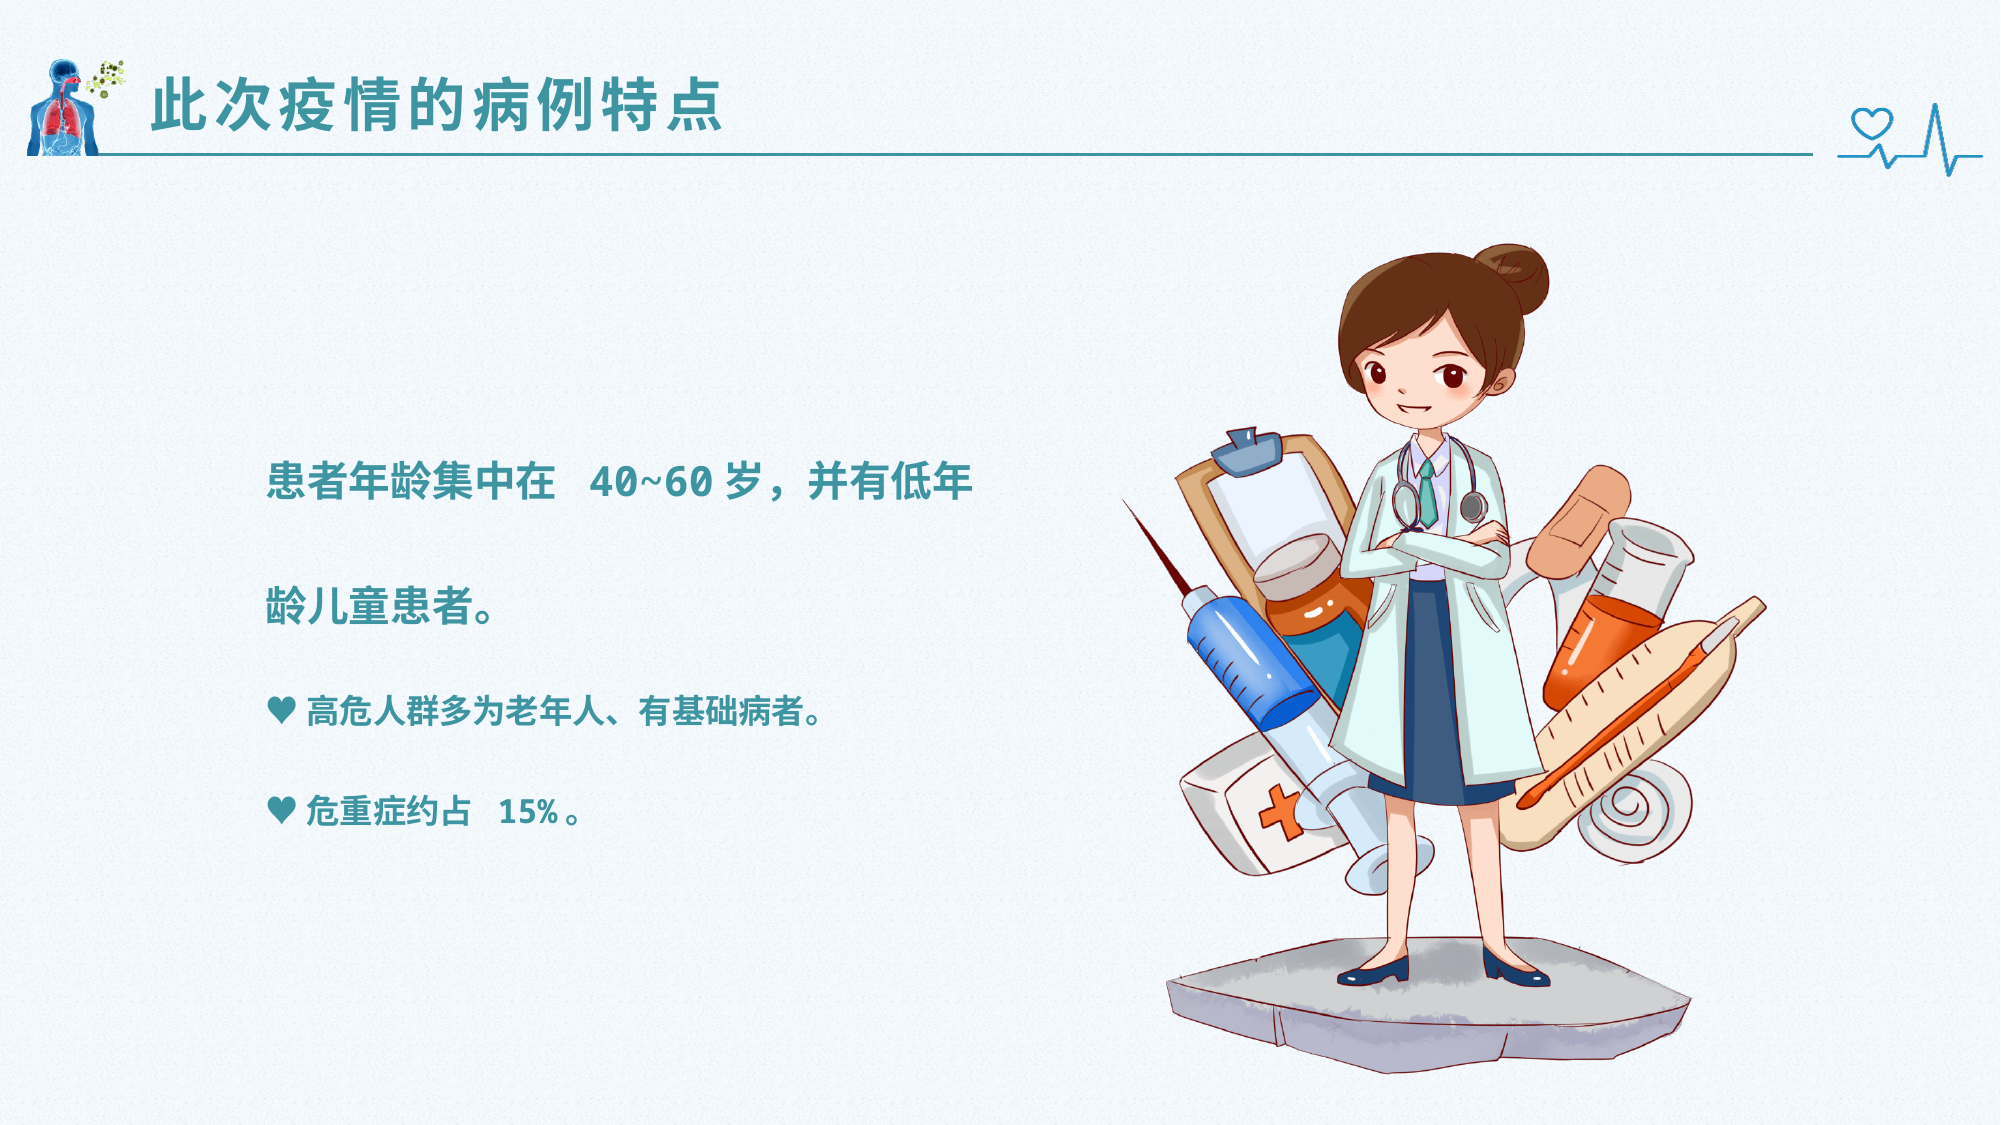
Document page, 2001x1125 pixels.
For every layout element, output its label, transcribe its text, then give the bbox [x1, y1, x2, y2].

text_box 患者年龄集中在 40~60岁，并有低年龄儿童患者。 ♥高危人群多为老年人、有基础病者。 ♥危重症约占 15%。 [250, 372, 1000, 837]
picture [1837, 103, 1997, 198]
picture [11, 43, 134, 163]
picture [1087, 188, 1812, 1089]
text_box 此次疫情的病例特点 [135, 60, 1117, 146]
